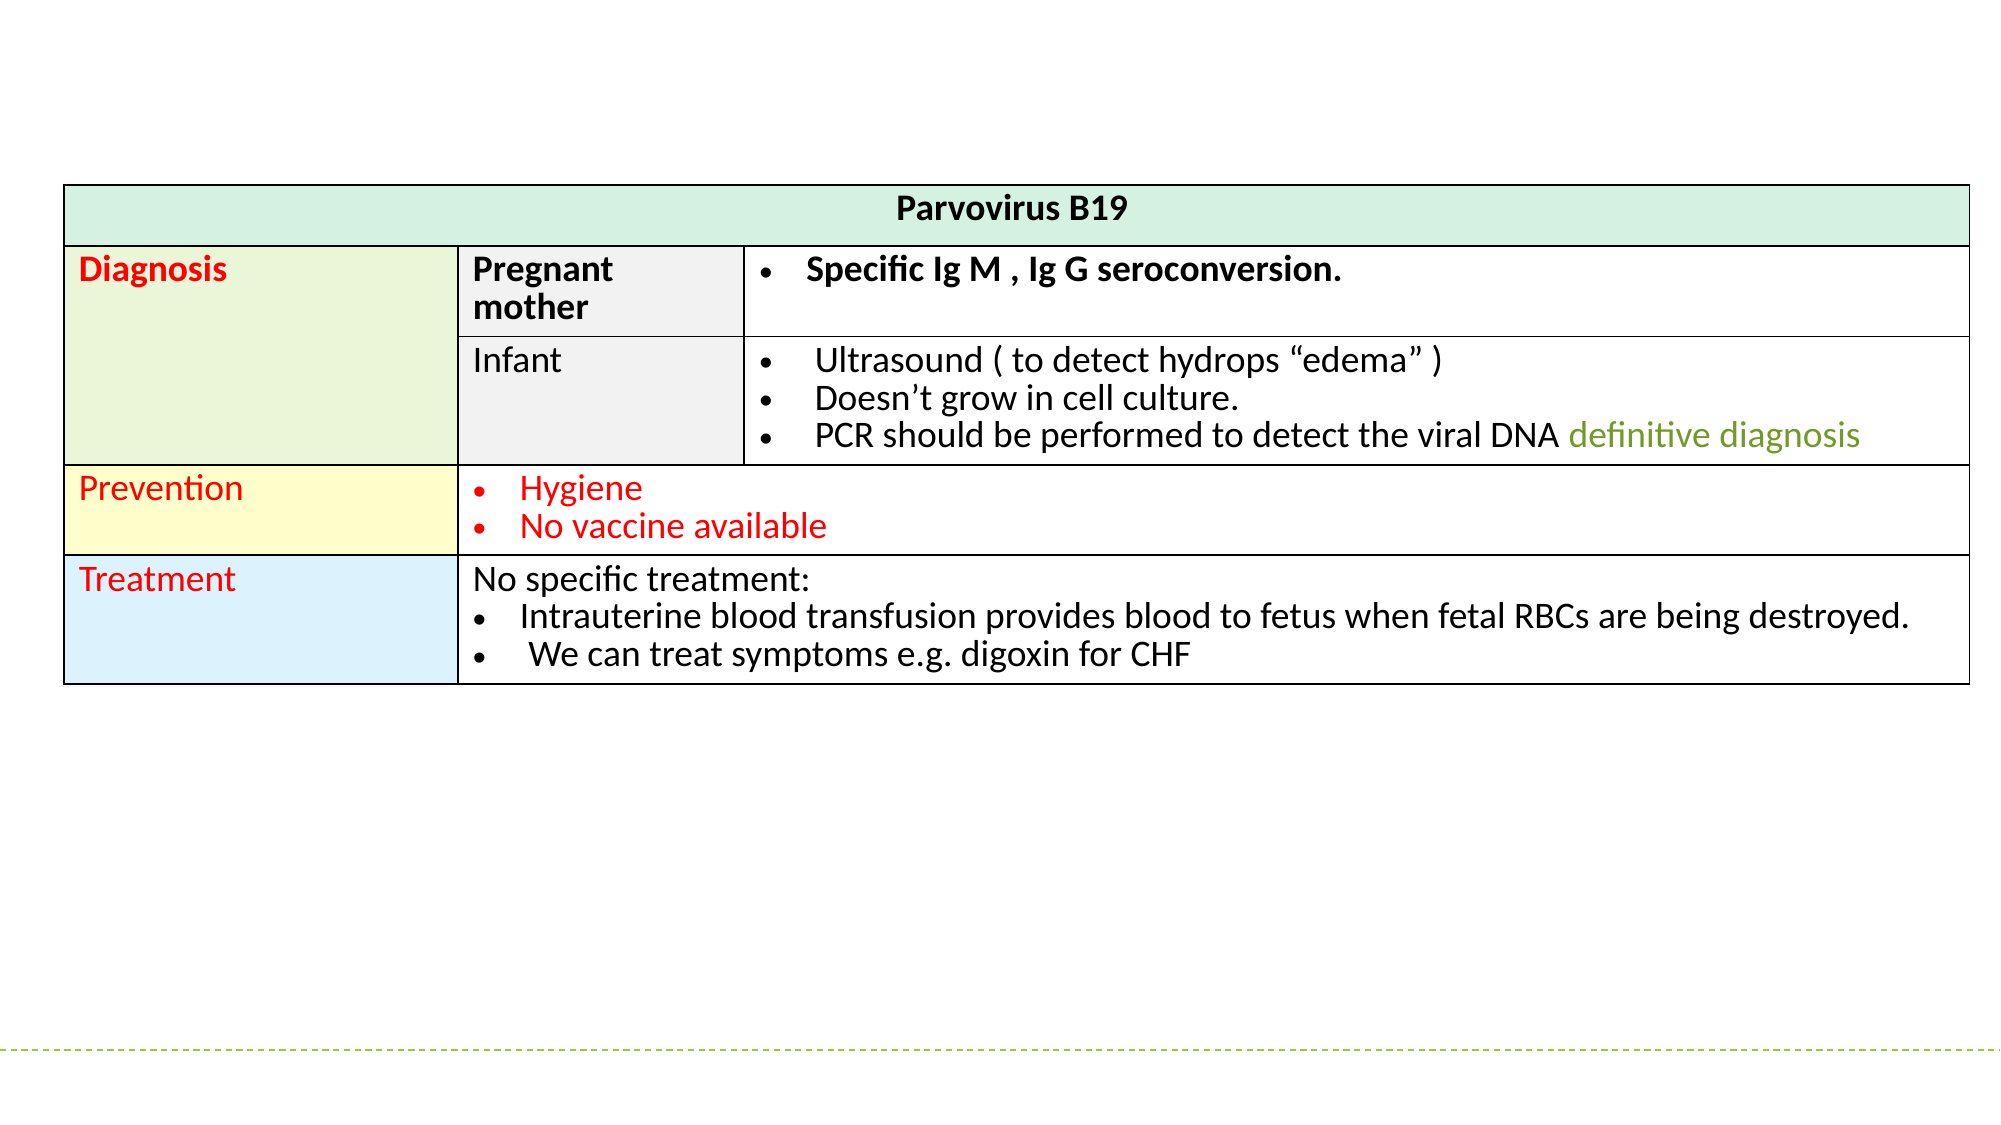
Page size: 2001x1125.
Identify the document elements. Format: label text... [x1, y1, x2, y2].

table_header Pregnant mother [459, 247, 743, 336]
table_cell Ultrasound ( to detect hydrops “edema” ) Doesn’t grow in cell culture. PCR should be performed to detect the viral DNA definitive diagnosis [745, 337, 1969, 464]
table_cell No specific treatment: Intrauterine blood transfusion provides blood to fetus when fetal RBCs are being destroyed. We can treat symptoms e.g. digoxin for CHF [459, 556, 1969, 683]
table_cell Infant [459, 337, 743, 464]
table_header Specific Ig M , Ig G seroconversion. [745, 247, 1969, 336]
table_header Parvovirus B19 [65, 186, 1969, 245]
table_header Diagnosis [65, 247, 457, 464]
table_cell Hygiene No vaccine available [459, 466, 1969, 554]
table_cell Treatment [65, 556, 457, 683]
table_cell Prevention [65, 466, 457, 554]
